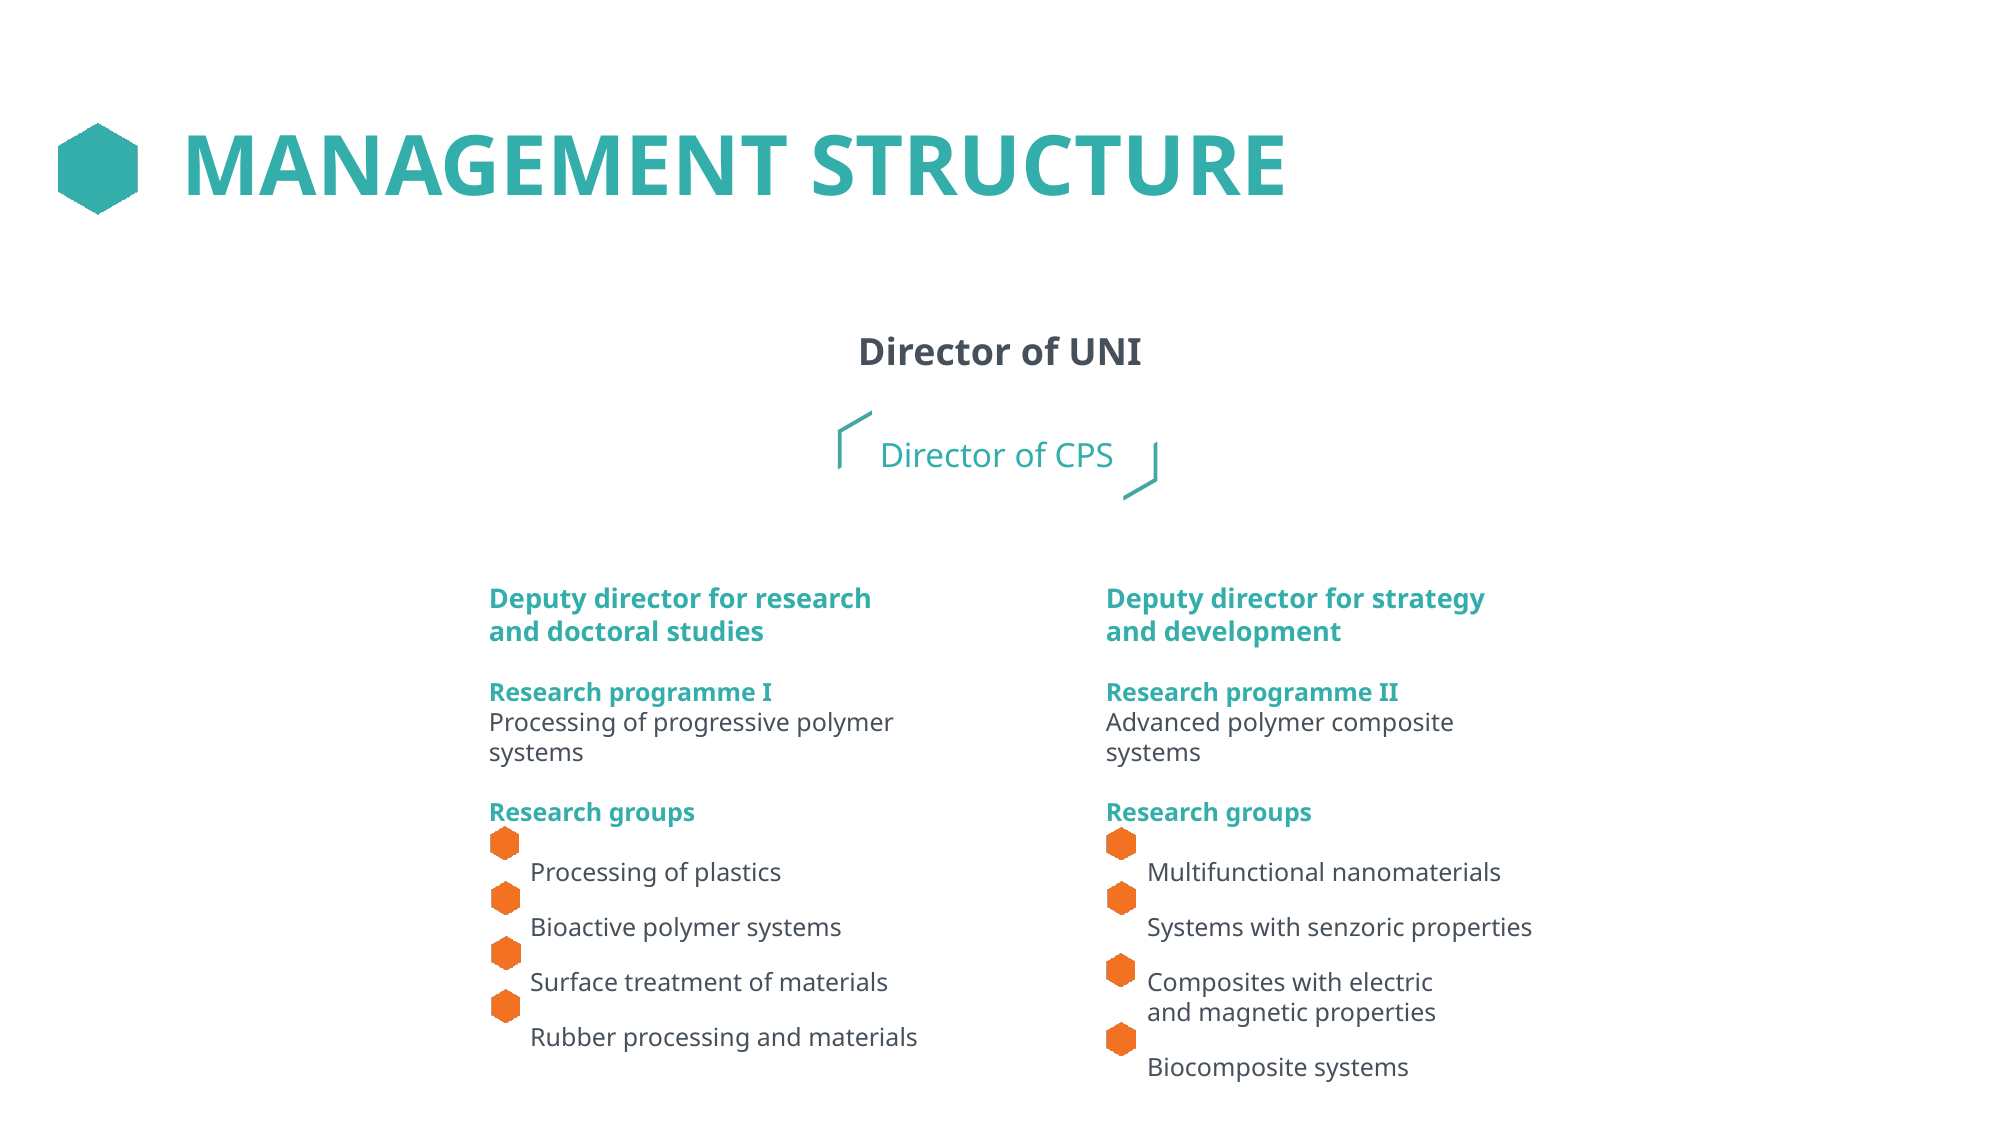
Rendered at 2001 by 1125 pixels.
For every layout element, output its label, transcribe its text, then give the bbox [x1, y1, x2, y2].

text_box Director of UNI [839, 320, 1161, 385]
title MANAGEMENT STRUCTURE [166, 59, 1863, 278]
text_box [837, 410, 872, 470]
picture [1102, 951, 1139, 989]
text_box Director of CPS [448, 426, 1546, 525]
picture [1102, 825, 1140, 862]
text_box Deputy director for research and doctoral studies Research programme I Processing of progressive polymer systems Research groups Processing of plastics Bioactive polymer systems Surface treatment of materials Rubber processing and materials [473, 574, 998, 1088]
picture [47, 118, 148, 219]
picture [1103, 879, 1140, 917]
picture [486, 879, 524, 917]
text_box Deputy director for strategy and development Research programme II Advanced polymer composite systems Research groups Multifunctional nanomaterials Systems with senzoric properties Composites with electric and magnetic properties Biocomposite systems [1090, 574, 1562, 1077]
text_box [1123, 441, 1158, 501]
picture [487, 934, 525, 972]
picture [486, 824, 523, 862]
picture [1102, 1020, 1140, 1058]
picture [486, 987, 524, 1025]
